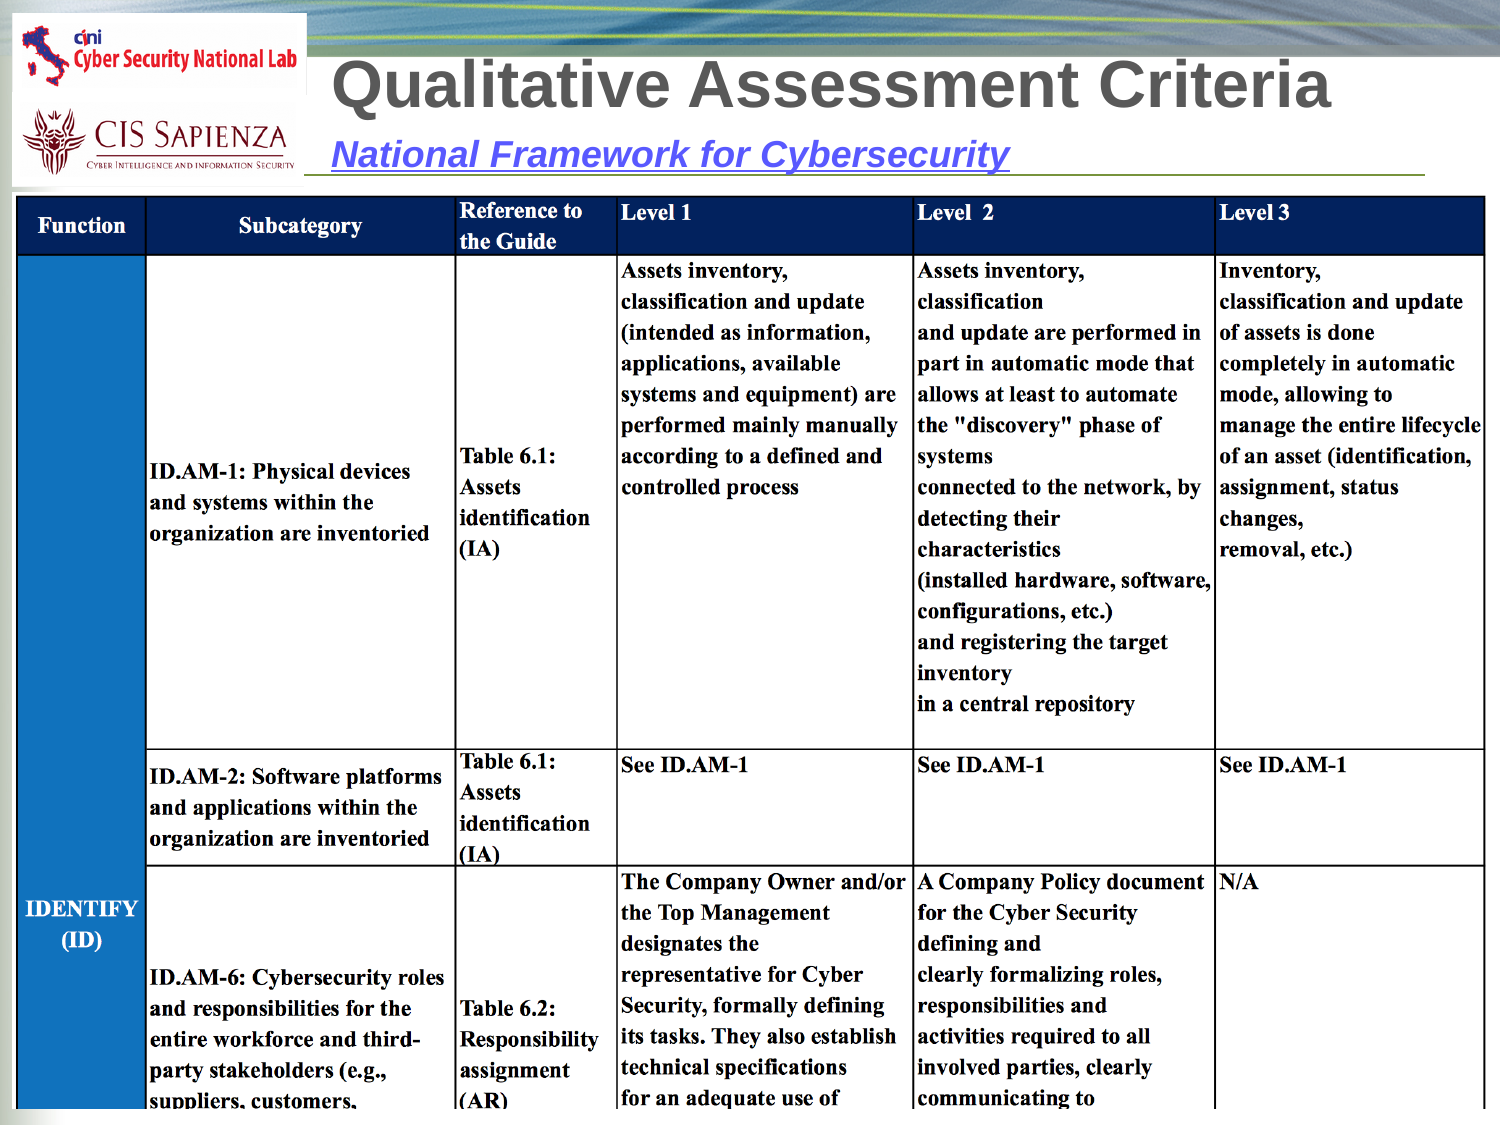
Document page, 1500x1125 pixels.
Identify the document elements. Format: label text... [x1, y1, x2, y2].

picture [0, 0, 1500, 1125]
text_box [12, 13, 307, 187]
title Qualitative Assessment Criteria National Framework for Cybersecurity [316, 57, 1399, 183]
